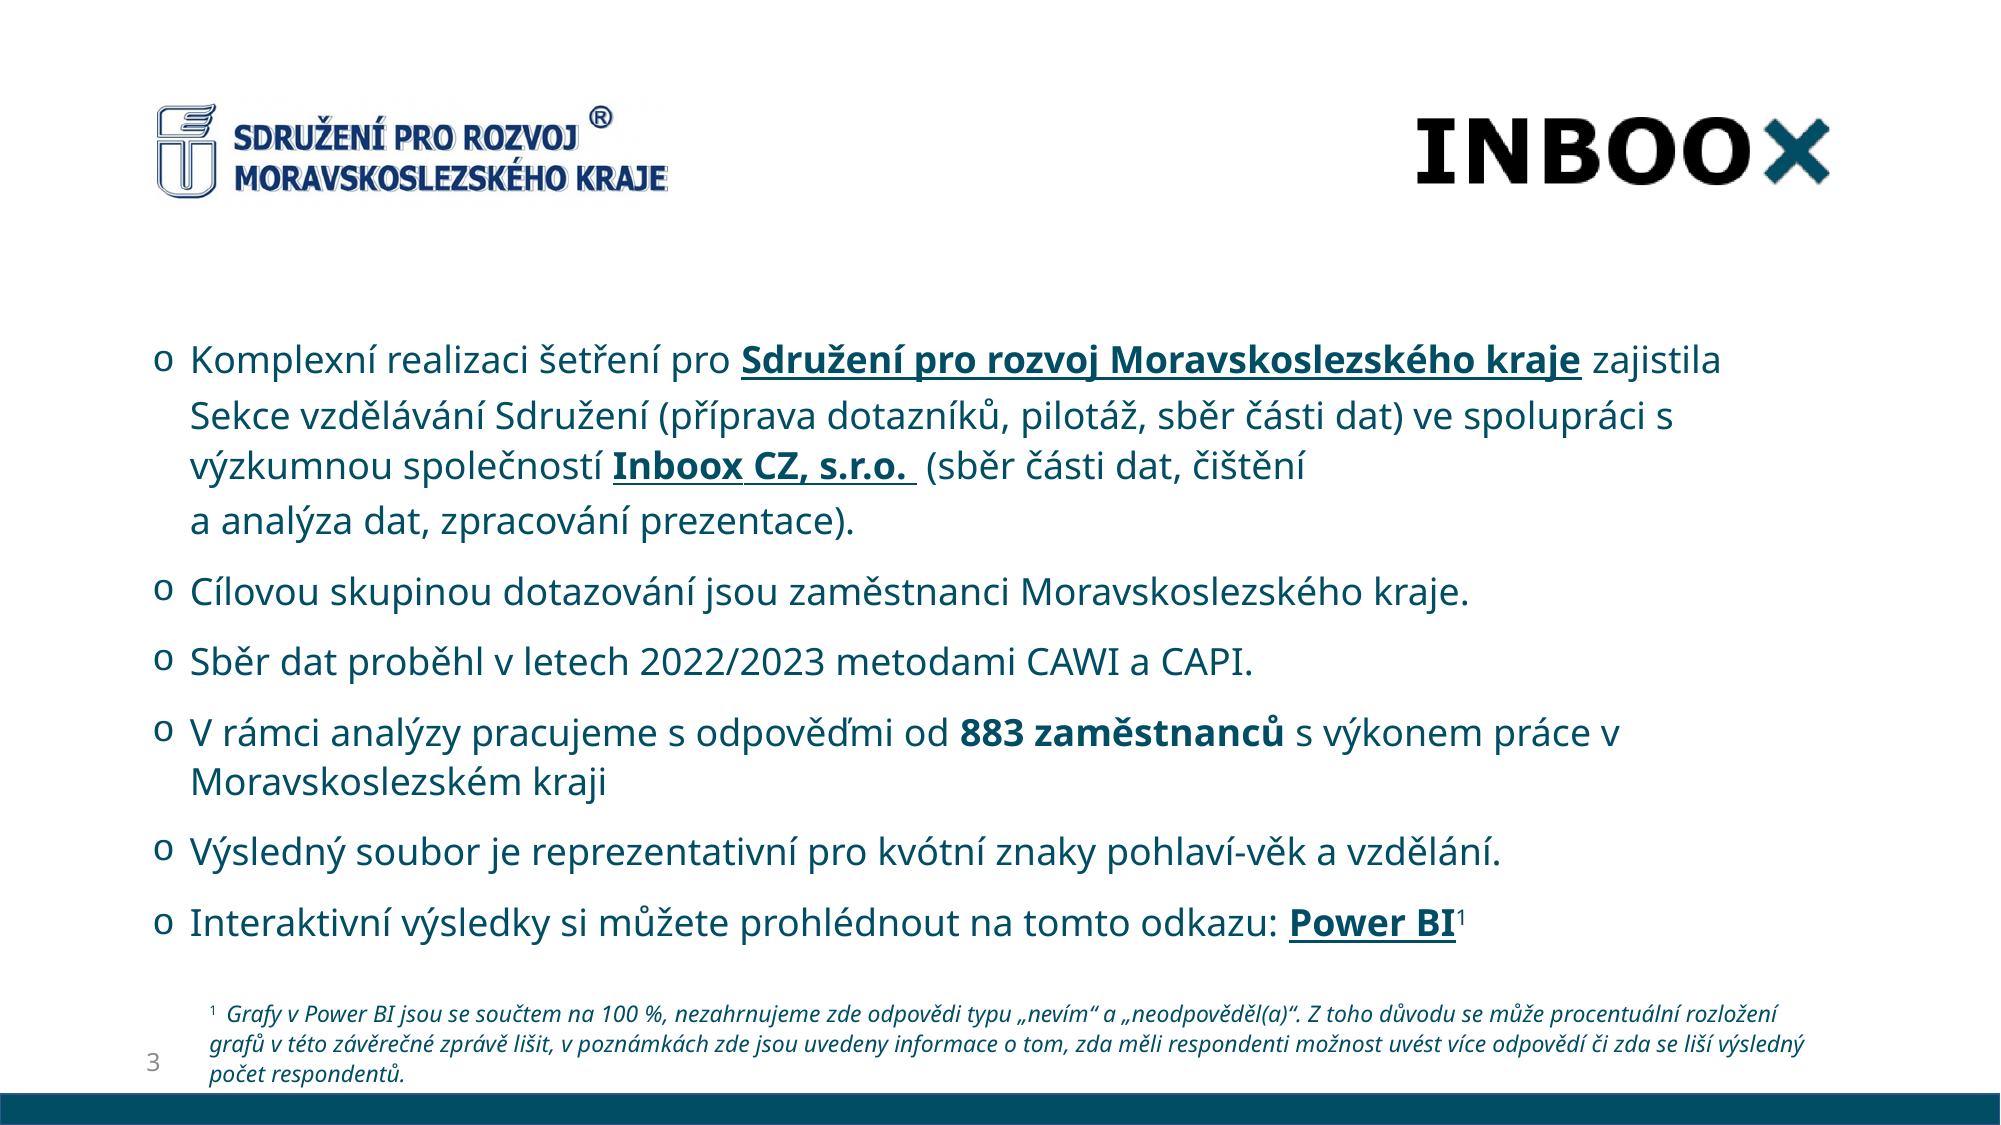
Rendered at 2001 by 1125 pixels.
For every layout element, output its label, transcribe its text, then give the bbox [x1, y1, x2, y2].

text_box Komplexní realizaci šetření pro Sdružení pro rozvoj Moravskoslezského kraje zajistila Sekce vzdělávání Sdružení (příprava dotazníků, pilotáž, sběr části dat) ve spolupráci s výzkumnou společností Inboox CZ, s.r.o. (sběr části dat, čištění a analýza dat, zpracování prezentace). Cílovou skupinou dotazování jsou zaměstnanci Moravskoslezského kraje. Sběr dat proběhl v letech 2022/2023 metodami CAWI a CAPI. V rámci analýzy pracujeme s odpověďmi od 883 zaměstnanců s výkonem práce v Moravskoslezském kraji Výsledný soubor je reprezentativní pro kvótní znaky pohlaví-věk a vzdělání. Interaktivní výsledky si můžete prohlédnout na tomto odkazu: Power BI1 [137, 323, 1843, 1034]
text_box [0, 1093, 2000, 1125]
text_box 3 [99, 1033, 176, 1094]
picture [1407, 92, 1853, 204]
text_box 1 Grafy v Power BI jsou se součtem na 100 %, nezahrnujeme zde odpovědi typu „nevím“ a „neodpověděl(a)“. Z toho důvodu se může procentuální rozložení grafů v této závěrečné zprávě lišit, v poznámkách zde jsou uvedeny informace o tom, zda měli respondenti možnost uvést více odpovědí či zda se liší výsledný počet respondentů. [194, 989, 1843, 1050]
picture [147, 92, 675, 212]
